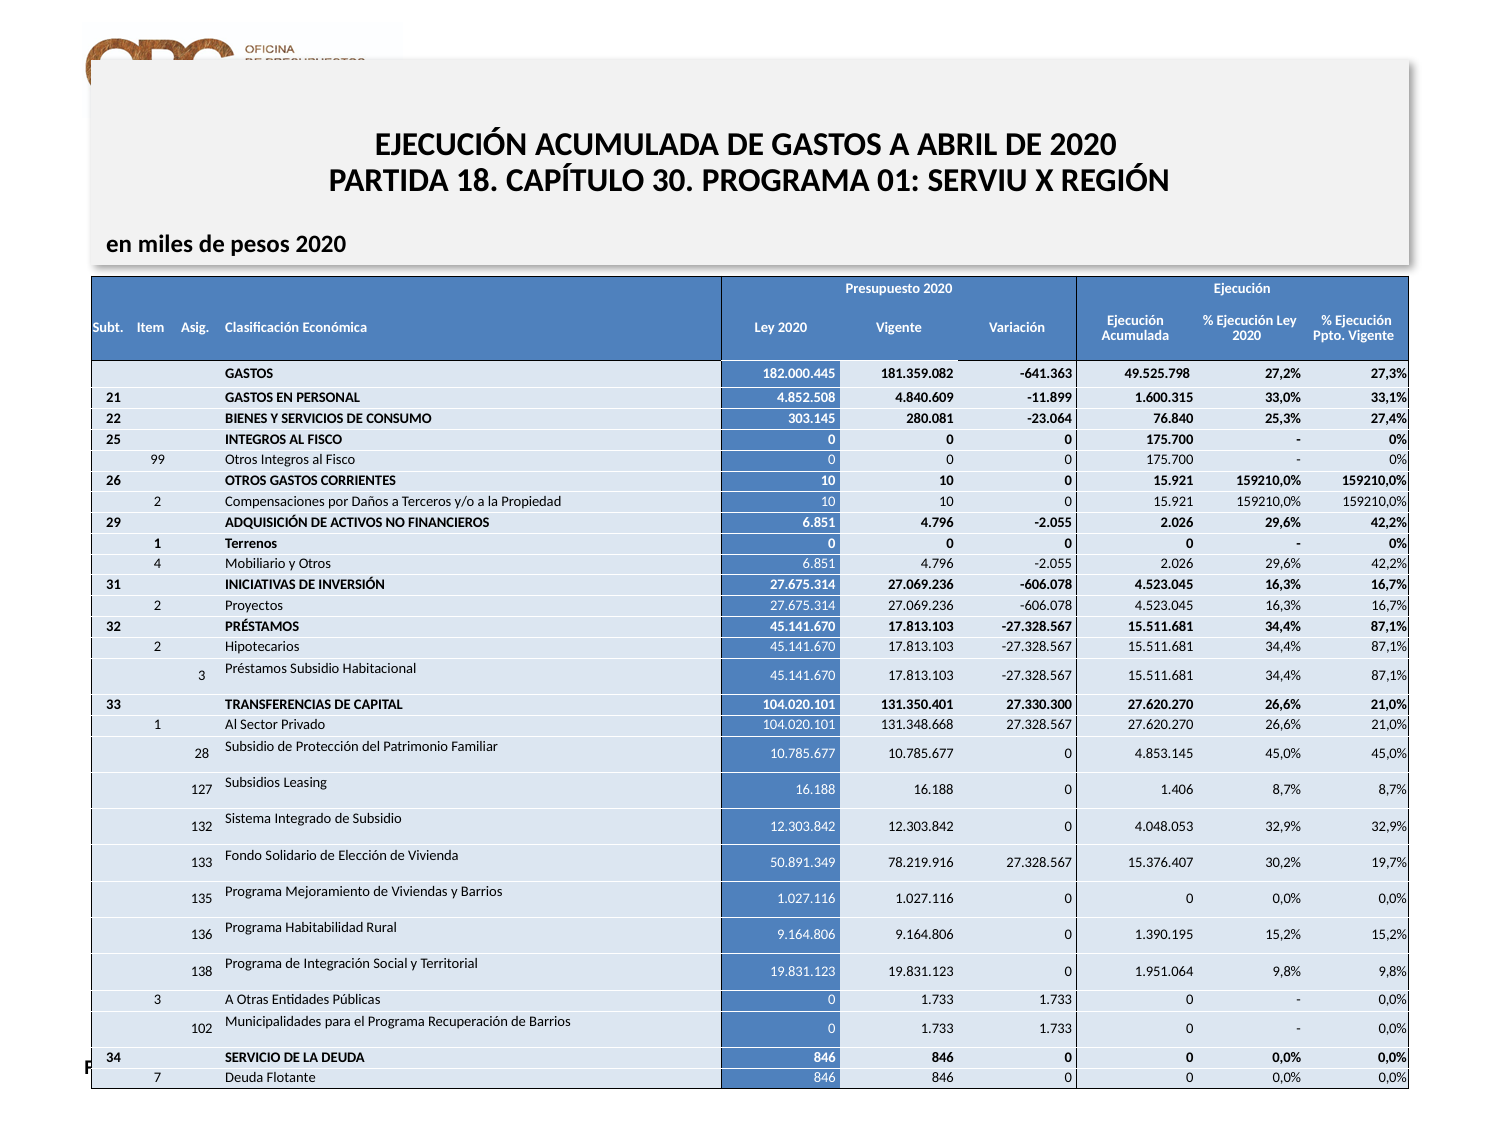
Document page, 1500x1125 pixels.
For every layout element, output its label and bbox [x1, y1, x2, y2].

table_cell [1077, 617, 1408, 637]
table_cell [1077, 472, 1408, 491]
table_cell [722, 824, 1076, 854]
table_cell [1077, 916, 1408, 946]
table_cell [1077, 430, 1408, 450]
table_cell [722, 916, 1076, 946]
table_cell [722, 451, 1076, 471]
table_cell [92, 617, 721, 637]
table_cell [722, 638, 1076, 658]
table_cell [722, 659, 1076, 689]
table_cell [722, 297, 1076, 360]
table_cell [1077, 361, 1408, 387]
table_cell [722, 409, 1076, 429]
picture [82, 22, 403, 118]
table_cell [92, 388, 721, 408]
table_header [722, 277, 1076, 297]
table_cell [722, 596, 1076, 616]
table_cell [722, 575, 1076, 595]
table_cell [92, 947, 721, 967]
table_cell [92, 690, 721, 709]
table_cell [92, 824, 721, 854]
table_cell [1077, 534, 1408, 554]
table_cell [92, 430, 721, 450]
table_cell [1077, 596, 1408, 616]
table_cell [92, 1020, 721, 1040]
text_box [91, 220, 1409, 276]
table_cell [1077, 555, 1408, 574]
table_cell [1077, 731, 1408, 761]
table_cell [92, 513, 721, 533]
table_cell [92, 731, 721, 761]
table_cell [722, 886, 1076, 915]
table_cell [722, 968, 1076, 998]
table_cell [1077, 824, 1408, 854]
table_cell [92, 886, 721, 915]
table_cell [92, 999, 721, 1019]
table_cell [1077, 638, 1408, 658]
table_cell [722, 731, 1076, 761]
table_cell [92, 361, 721, 387]
table_cell [1077, 492, 1408, 512]
table_cell [1077, 968, 1408, 998]
table_cell [1077, 1020, 1408, 1040]
table_cell [722, 762, 1076, 792]
table_cell [1077, 710, 1408, 730]
table_cell [722, 999, 1076, 1019]
table_cell [92, 534, 721, 554]
table_cell [1077, 947, 1408, 967]
table_cell [722, 555, 1076, 574]
table_cell [1077, 999, 1408, 1019]
table_cell [92, 596, 721, 616]
table_cell [722, 388, 1076, 408]
table_cell [92, 968, 721, 998]
table_cell [92, 638, 721, 658]
table_cell [1077, 659, 1408, 689]
table_cell [1077, 886, 1408, 915]
table_header [1077, 277, 1408, 297]
table_cell [1077, 297, 1408, 360]
table_cell [1077, 575, 1408, 595]
table_cell [1077, 762, 1408, 792]
table_cell [722, 534, 1076, 554]
table_cell [92, 297, 721, 360]
table_cell [722, 947, 1076, 967]
table_cell [92, 575, 721, 595]
table_cell [722, 855, 1076, 885]
table_cell [722, 513, 1076, 533]
table_cell [92, 451, 721, 471]
slide_number [1059, 1042, 1397, 1103]
table_cell [92, 916, 721, 946]
table_cell [92, 855, 721, 885]
table_cell [722, 1020, 1076, 1040]
table_cell [1077, 388, 1408, 408]
table_cell [92, 492, 721, 512]
table_header [92, 277, 721, 297]
table_cell [1077, 451, 1408, 471]
table_cell [722, 793, 1076, 823]
table_cell [1077, 409, 1408, 429]
table_cell [1077, 793, 1408, 823]
table_cell [722, 361, 1076, 387]
table_cell [92, 409, 721, 429]
table_cell [1077, 513, 1408, 533]
table_cell [92, 659, 721, 689]
table_cell [92, 793, 721, 823]
table_cell [722, 710, 1076, 730]
table_cell [92, 762, 721, 792]
table_cell [92, 472, 721, 491]
table_cell [722, 690, 1076, 709]
table_cell [722, 492, 1076, 512]
table_cell [92, 710, 721, 730]
table_cell [722, 472, 1076, 491]
title [91, 60, 1409, 220]
table_cell [1077, 855, 1408, 885]
table_cell [722, 430, 1076, 450]
table_cell [1077, 690, 1408, 709]
table_cell [722, 617, 1076, 637]
table_cell [92, 555, 721, 574]
